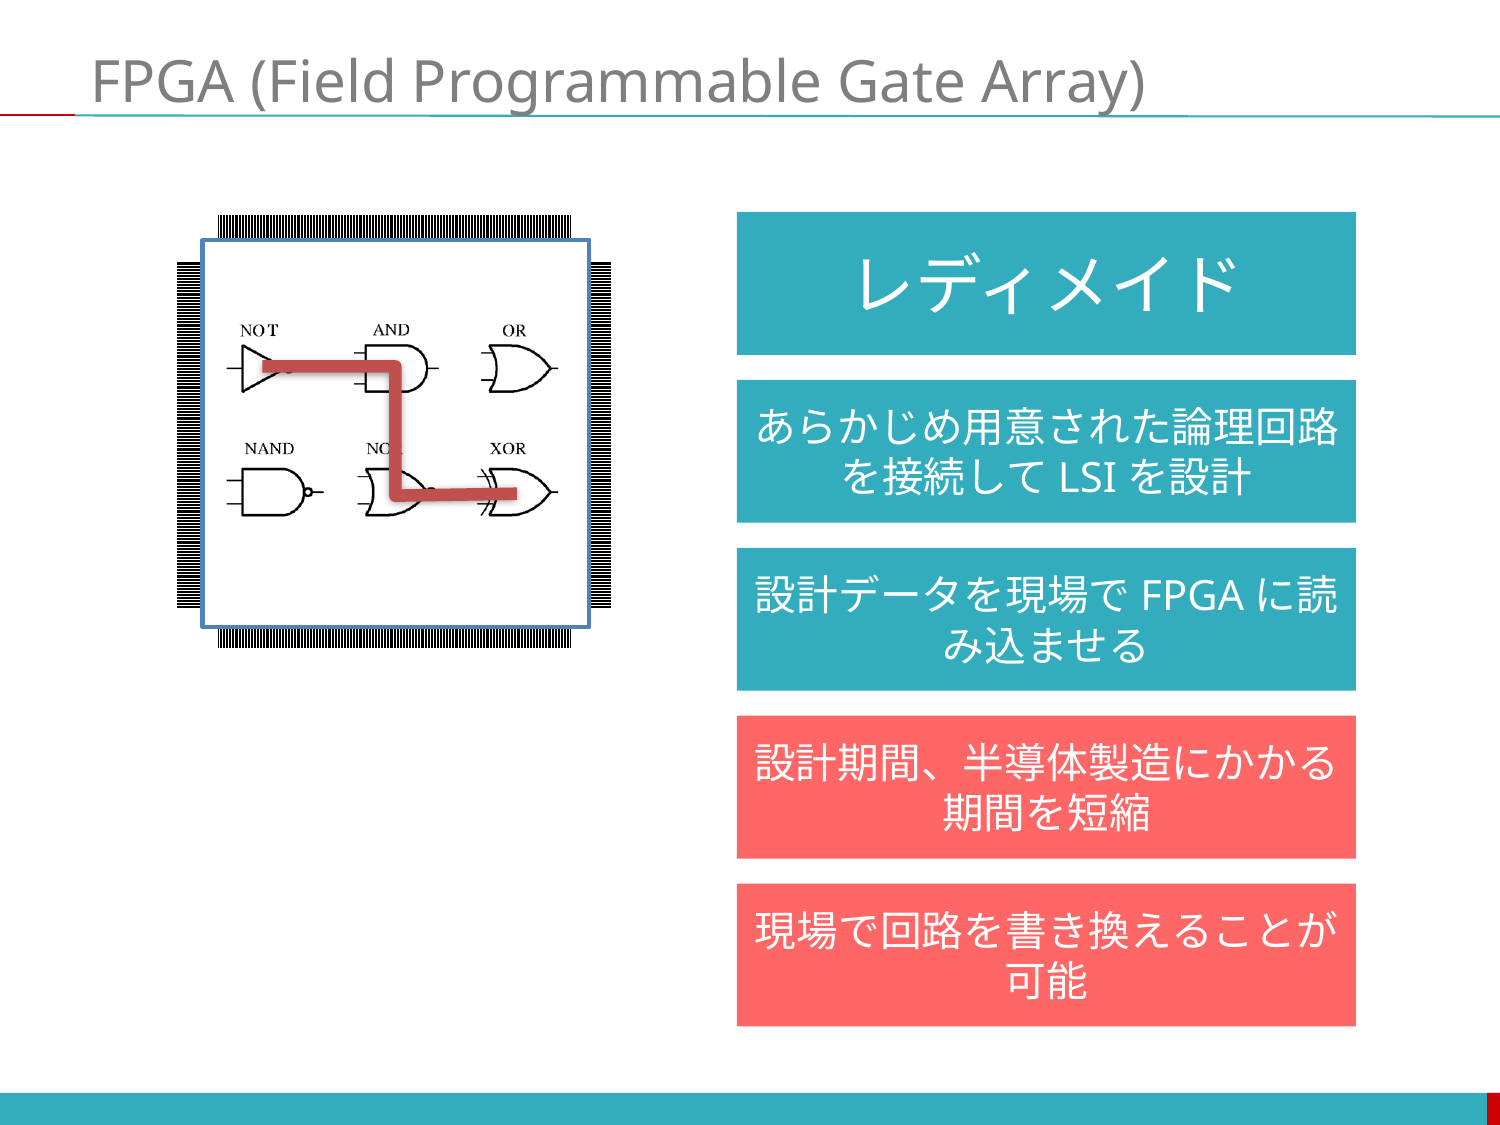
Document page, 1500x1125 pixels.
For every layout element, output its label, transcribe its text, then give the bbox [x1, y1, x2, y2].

text_box [200, 238, 591, 629]
picture [216, 316, 572, 525]
text_box 設計期間、半導体製造にかかる期間を短縮 [735, 714, 1358, 861]
text_box 現場で回路を書き換えることが可能 [735, 881, 1358, 1029]
text_box レディメイド [735, 210, 1358, 357]
title FPGA (Field Programmable Gate Array) [75, 45, 1500, 114]
text_box あらかじめ用意された論理回路を接続してLSIを設計 [735, 378, 1358, 525]
text_box [591, 258, 613, 610]
text_box [215, 213, 573, 238]
text_box 設計データを現場でFPGAに読み込ませる [735, 546, 1358, 693]
text_box [215, 629, 573, 650]
text_box [175, 258, 200, 610]
